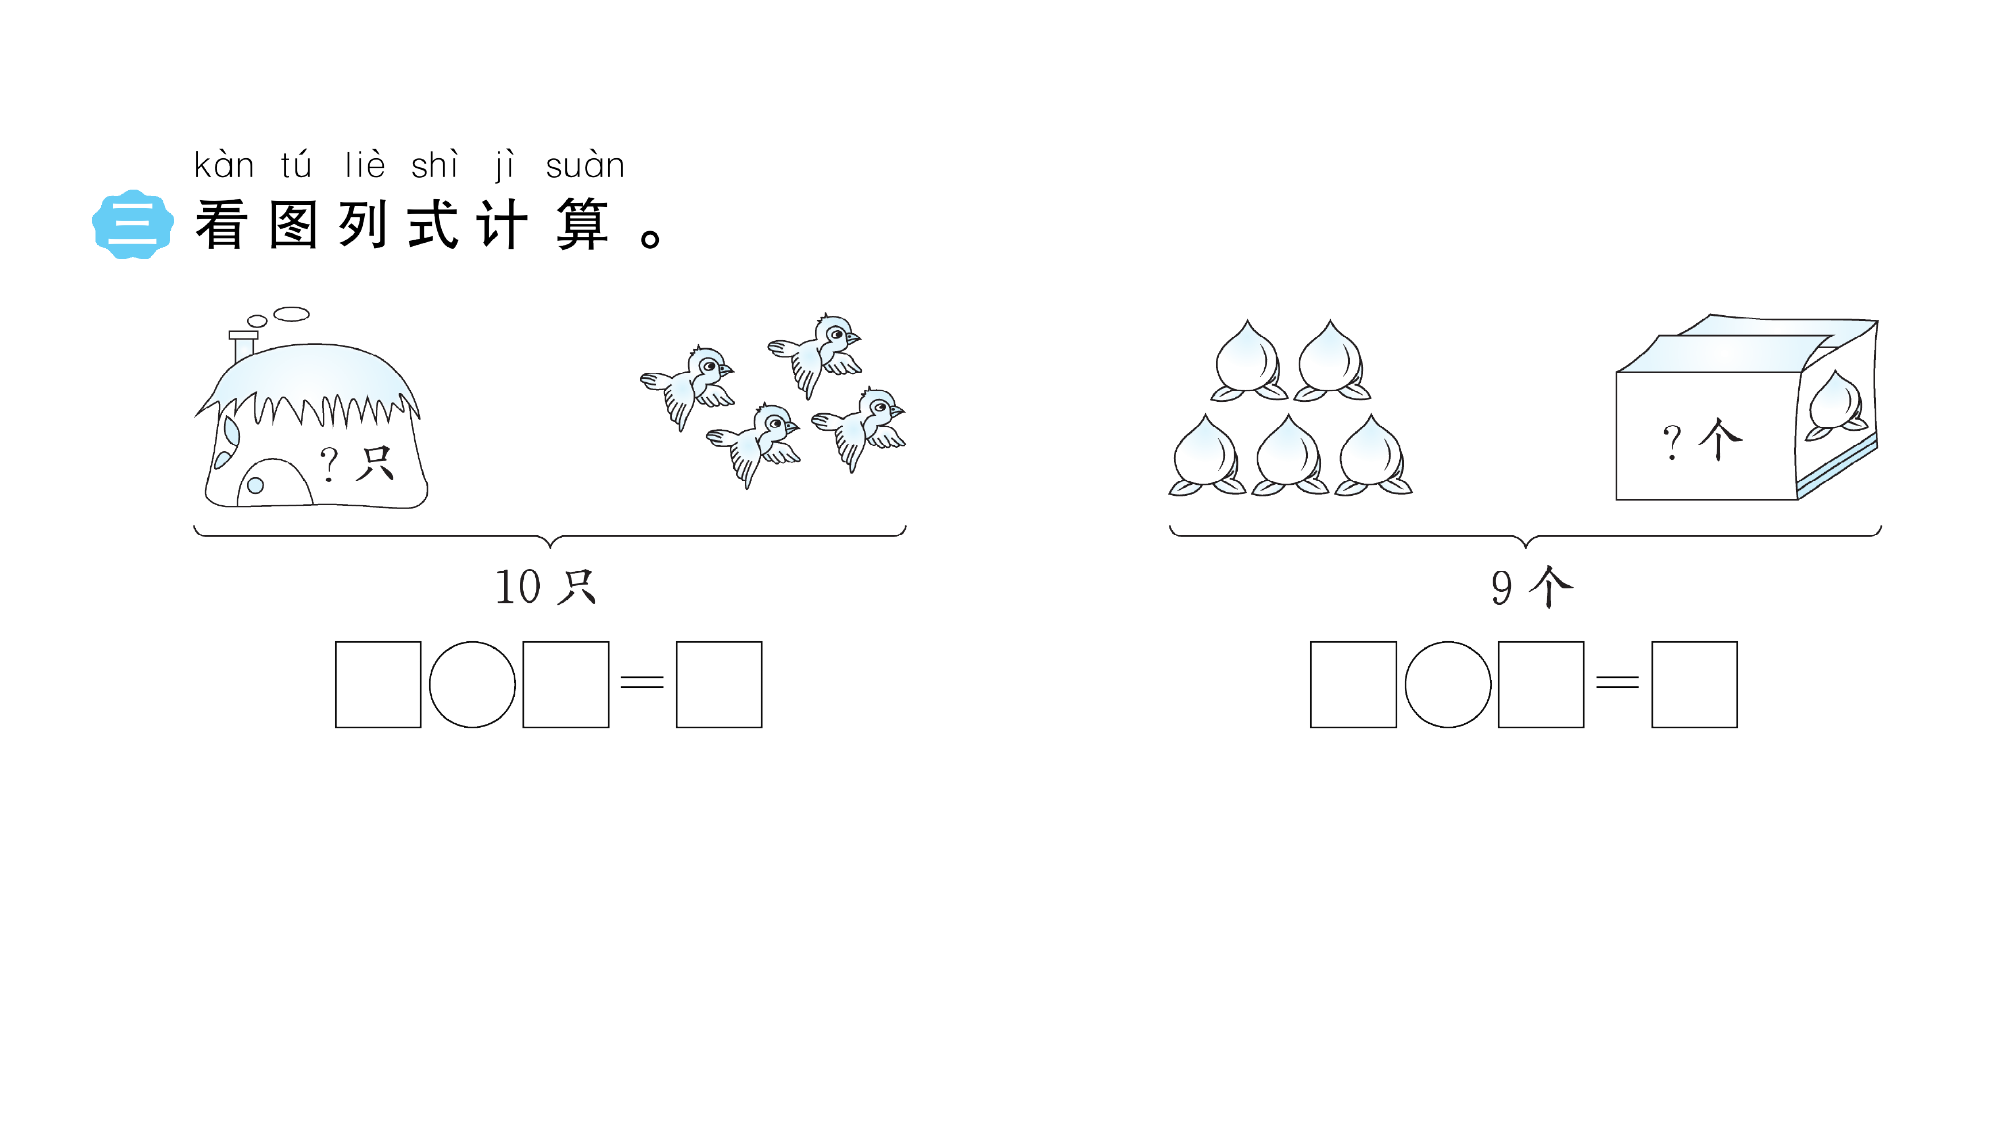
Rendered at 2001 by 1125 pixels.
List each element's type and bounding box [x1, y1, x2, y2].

picture [88, 118, 1979, 764]
